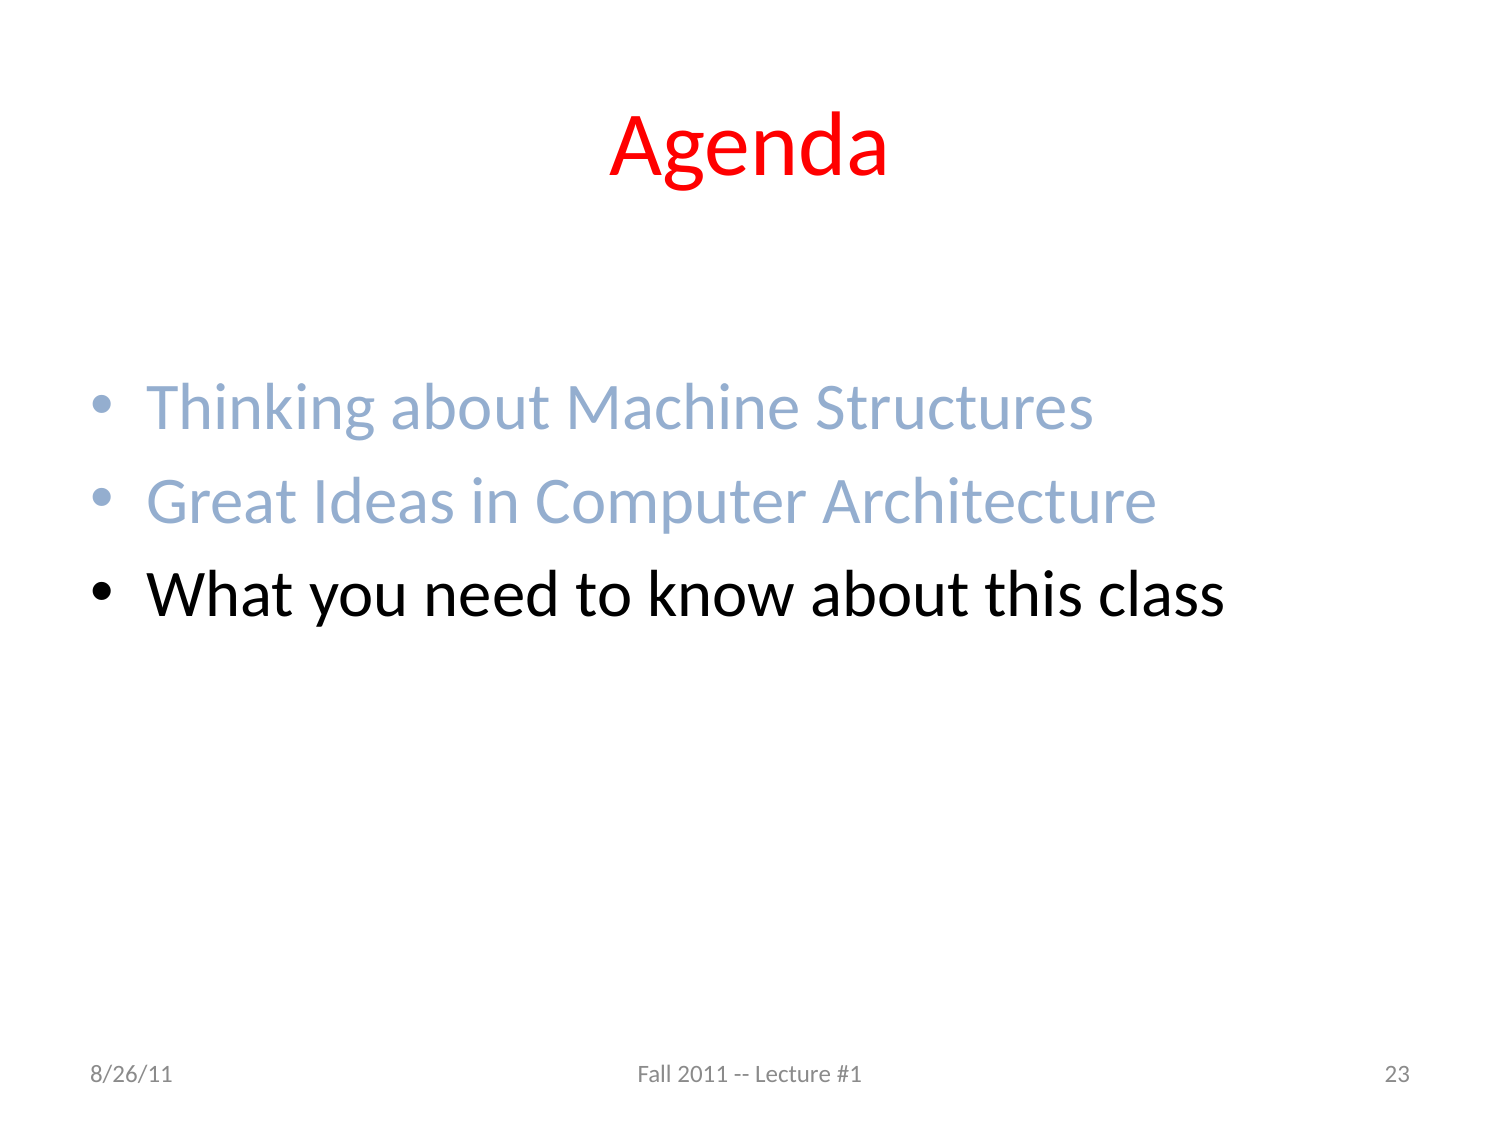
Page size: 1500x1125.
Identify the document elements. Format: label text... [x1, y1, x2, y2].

list Thinking about Machine Structures Great Ideas in Computer Architecture What you need to know about this class [75, 262, 1425, 1005]
title Agenda [75, 45, 1425, 233]
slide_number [75, 1042, 425, 1103]
footer Fall 2011 -- Lecture #1 [512, 1042, 988, 1103]
slide_number 23 [1074, 1042, 1425, 1103]
